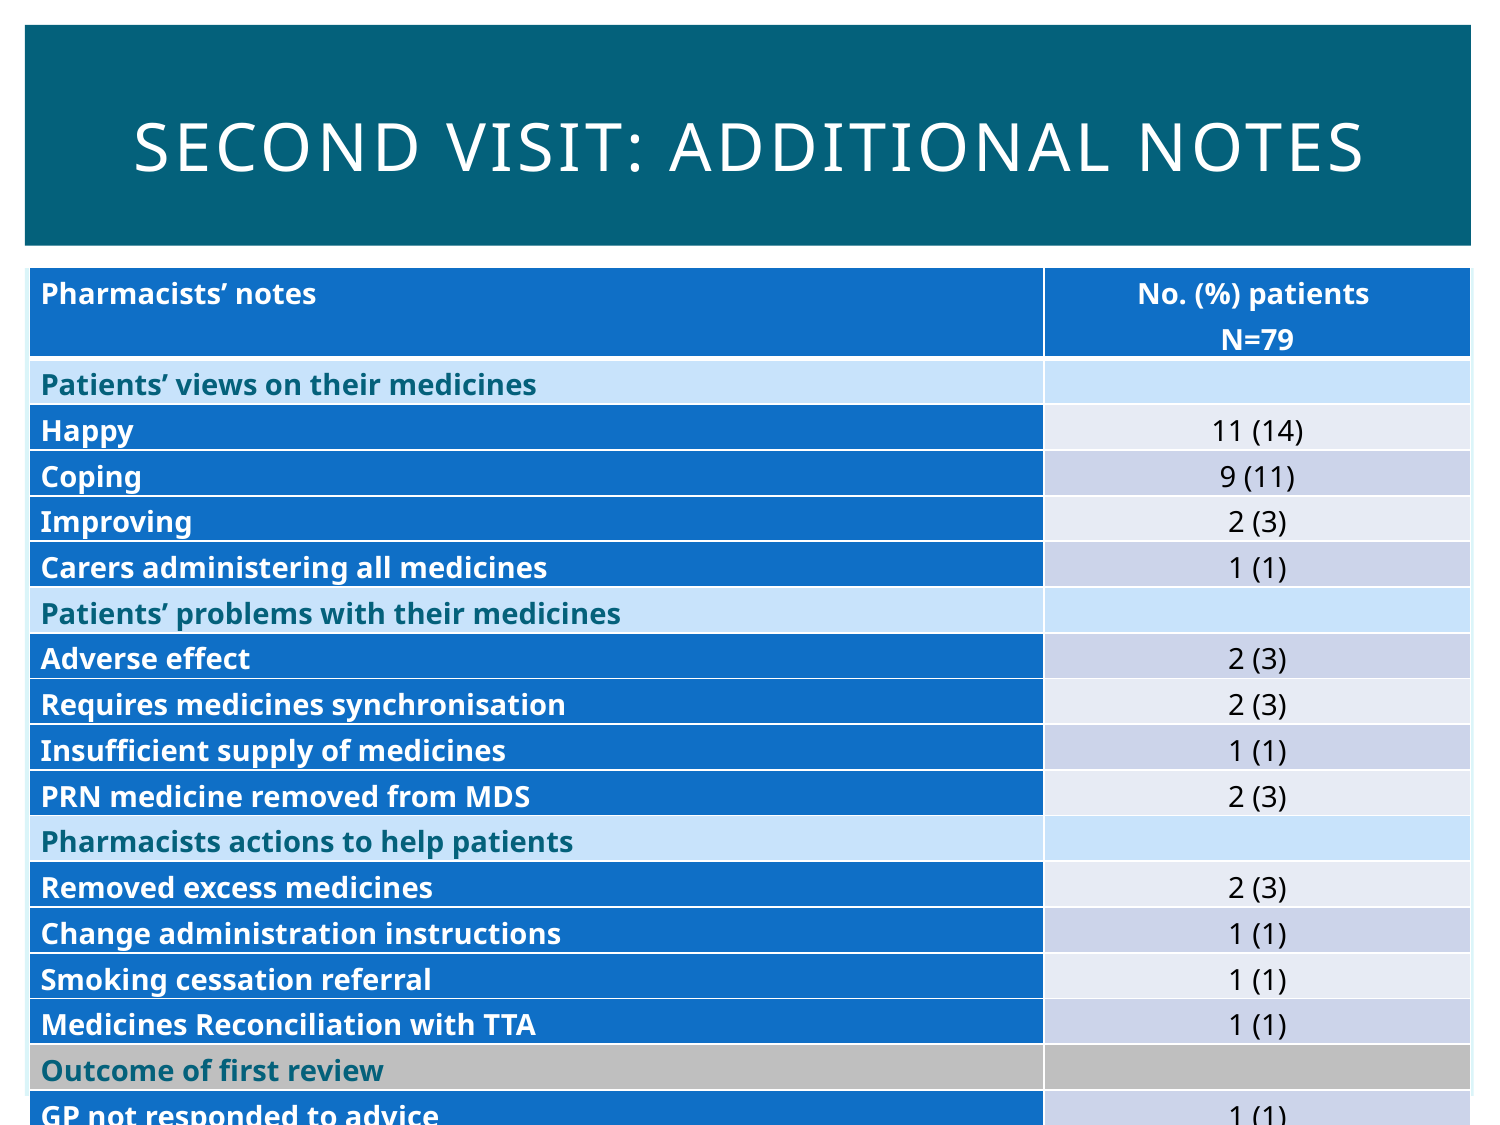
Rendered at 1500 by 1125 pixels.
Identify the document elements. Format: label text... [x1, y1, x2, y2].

table_cell 1 (1) [1045, 725, 1470, 769]
table_cell Pharmacists actions to help patients [30, 816, 1043, 860]
table_cell Removed excess medicines [30, 862, 1043, 906]
table_cell 2 (3) [1045, 679, 1470, 723]
table_cell 1 (1) [1045, 542, 1470, 586]
table_cell Insufficient supply of medicines [30, 725, 1043, 769]
table_cell [1045, 588, 1470, 632]
table_cell Patients’ views on their medicines [30, 361, 1043, 403]
table_cell Happy [30, 405, 1043, 449]
table_cell PRN medicine removed from MDS [30, 771, 1043, 815]
table_cell 2 (3) [1045, 862, 1470, 906]
table_cell 2 (3) [1045, 634, 1470, 678]
table_cell Carers administering all medicines [30, 542, 1043, 586]
table_cell 11 (14) [1045, 405, 1470, 449]
table_cell GP not responded to advice [30, 1091, 1043, 1125]
table_cell Adverse effect [30, 634, 1043, 678]
table_cell 1 (1) [1045, 999, 1470, 1043]
table_cell Smoking cessation referral [30, 954, 1043, 998]
table_cell Outcome of first review [30, 1045, 1043, 1089]
table_header No. (%) patients N=79 [1045, 268, 1470, 356]
table_cell [1045, 816, 1470, 860]
table_cell [1045, 1045, 1470, 1089]
table_cell 1 (1) [1045, 954, 1470, 998]
title Second visit: additional notes [62, 58, 1438, 232]
table_cell Patients’ problems with their medicines [30, 588, 1043, 632]
table_cell 9 (11) [1045, 451, 1470, 495]
table_cell Improving [30, 497, 1043, 540]
table_cell Medicines Reconciliation with TTA [30, 999, 1043, 1043]
table_cell 2 (3) [1045, 497, 1470, 540]
table_cell 1 (1) [1045, 1091, 1470, 1125]
table_cell 2 (3) [1045, 771, 1470, 815]
table_cell Coping [30, 451, 1043, 495]
table_header Pharmacists’ notes [30, 268, 1043, 356]
table_cell [1045, 361, 1470, 403]
table_cell Change administration instructions [30, 908, 1043, 952]
table_cell 1 (1) [1045, 908, 1470, 952]
table_cell Requires medicines synchronisation [30, 679, 1043, 723]
